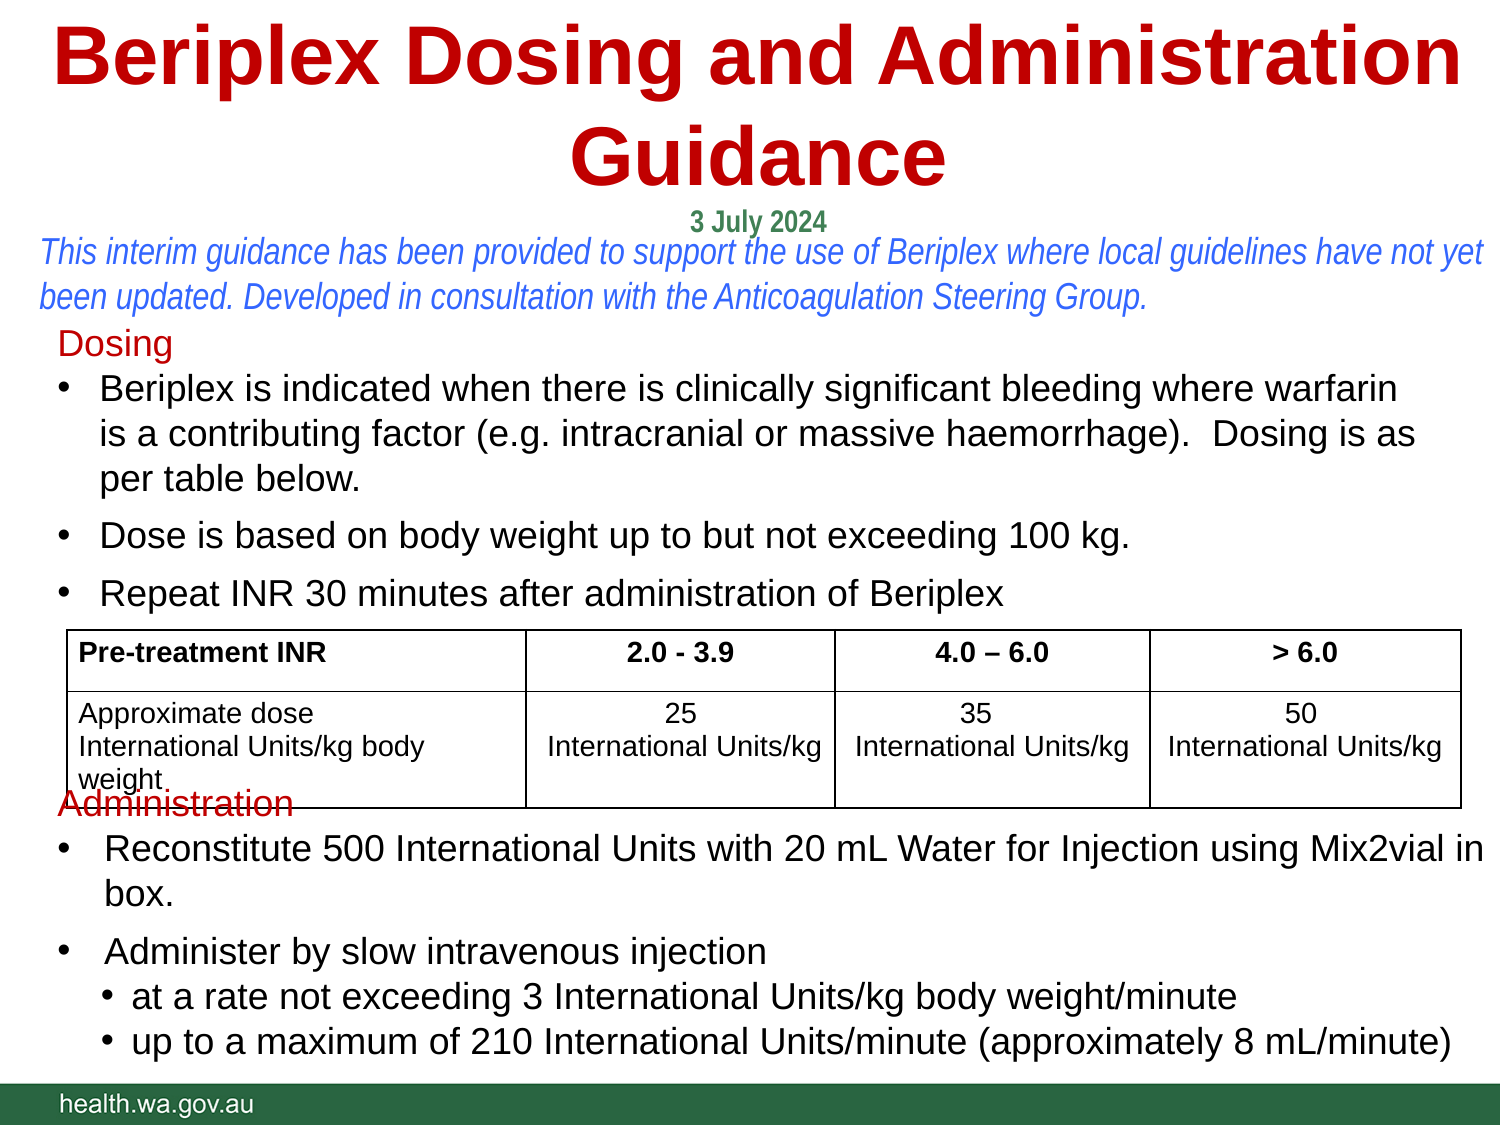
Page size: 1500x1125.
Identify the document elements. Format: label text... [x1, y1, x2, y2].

table_header > 6.0 [1151, 631, 1460, 691]
table_header Pre-treatment INR [68, 631, 525, 691]
text_box Dosing Beriplex is indicated when there is clinically significant bleeding where warfarin is a contributing factor (e.g. intracranial or massive haemorrhage). Dosing is as per table below. Dose is based on body weight up to but not exceeding 100 kg. Repeat INR 30 minutes after administration of Beriplex [42, 311, 1447, 622]
text_box This interim guidance has been provided to support the use of Beriplex where local guidelines have not yet been updated. Developed in consultation with the Anticoagulation Steering Group. [28, 221, 1500, 323]
picture [0, 0, 1500, 150]
table_header 4.0 – 6.0 [836, 631, 1149, 691]
title Beriplex Dosing and Administration Guidance 3 July 2024 [0, 150, 1500, 323]
picture [0, 323, 1500, 1125]
text_box Administration Reconstitute 500 International Units with 20 mL Water for Injection using Mix2vial in box. Administer by slow intravenous injection at a rate not exceeding 3 International Units/kg body weight/minute up to a maximum of 210 International Units/minute (approximately 8 mL/minute) [42, 772, 1500, 1070]
table_cell Approximate dose International Units/kg body weight [68, 692, 525, 772]
table_cell 50 International Units/kg [1151, 692, 1460, 772]
table_header 2.0 - 3.9 [527, 631, 834, 691]
table_cell 35 International Units/kg [836, 692, 1149, 772]
table_cell 25 International Units/kg [527, 692, 834, 772]
